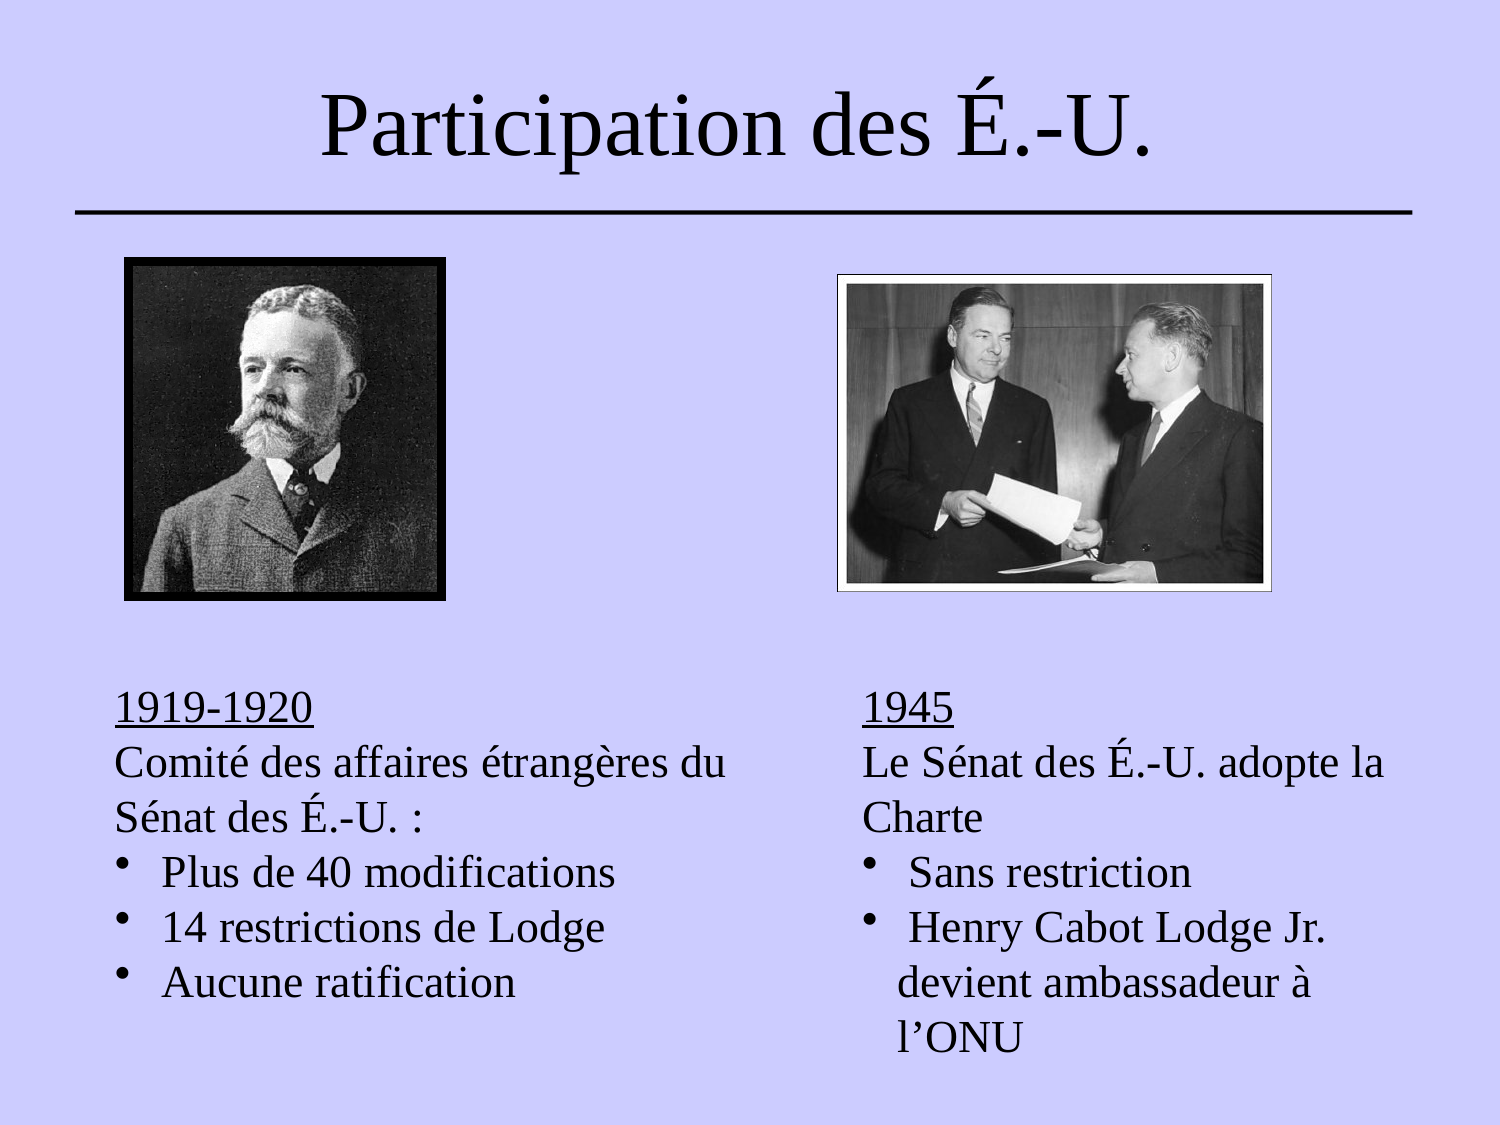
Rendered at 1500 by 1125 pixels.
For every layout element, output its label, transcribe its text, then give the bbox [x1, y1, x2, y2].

text_box 1945 Le Sénat des É.-U. adopte la Charte Sans restriction Henry Cabot Lodge Jr. devient ambassadeur à l’ONU [847, 669, 1450, 1069]
picture [133, 266, 437, 592]
title Participation des É.-U. [99, 37, 1375, 200]
text_box 1919-1920 Comité des affaires étrangères du Sénat des É.-U. : Plus de 40 modifications 14 restrictions de Lodge Aucune ratification [99, 669, 825, 1014]
picture [837, 274, 1273, 592]
